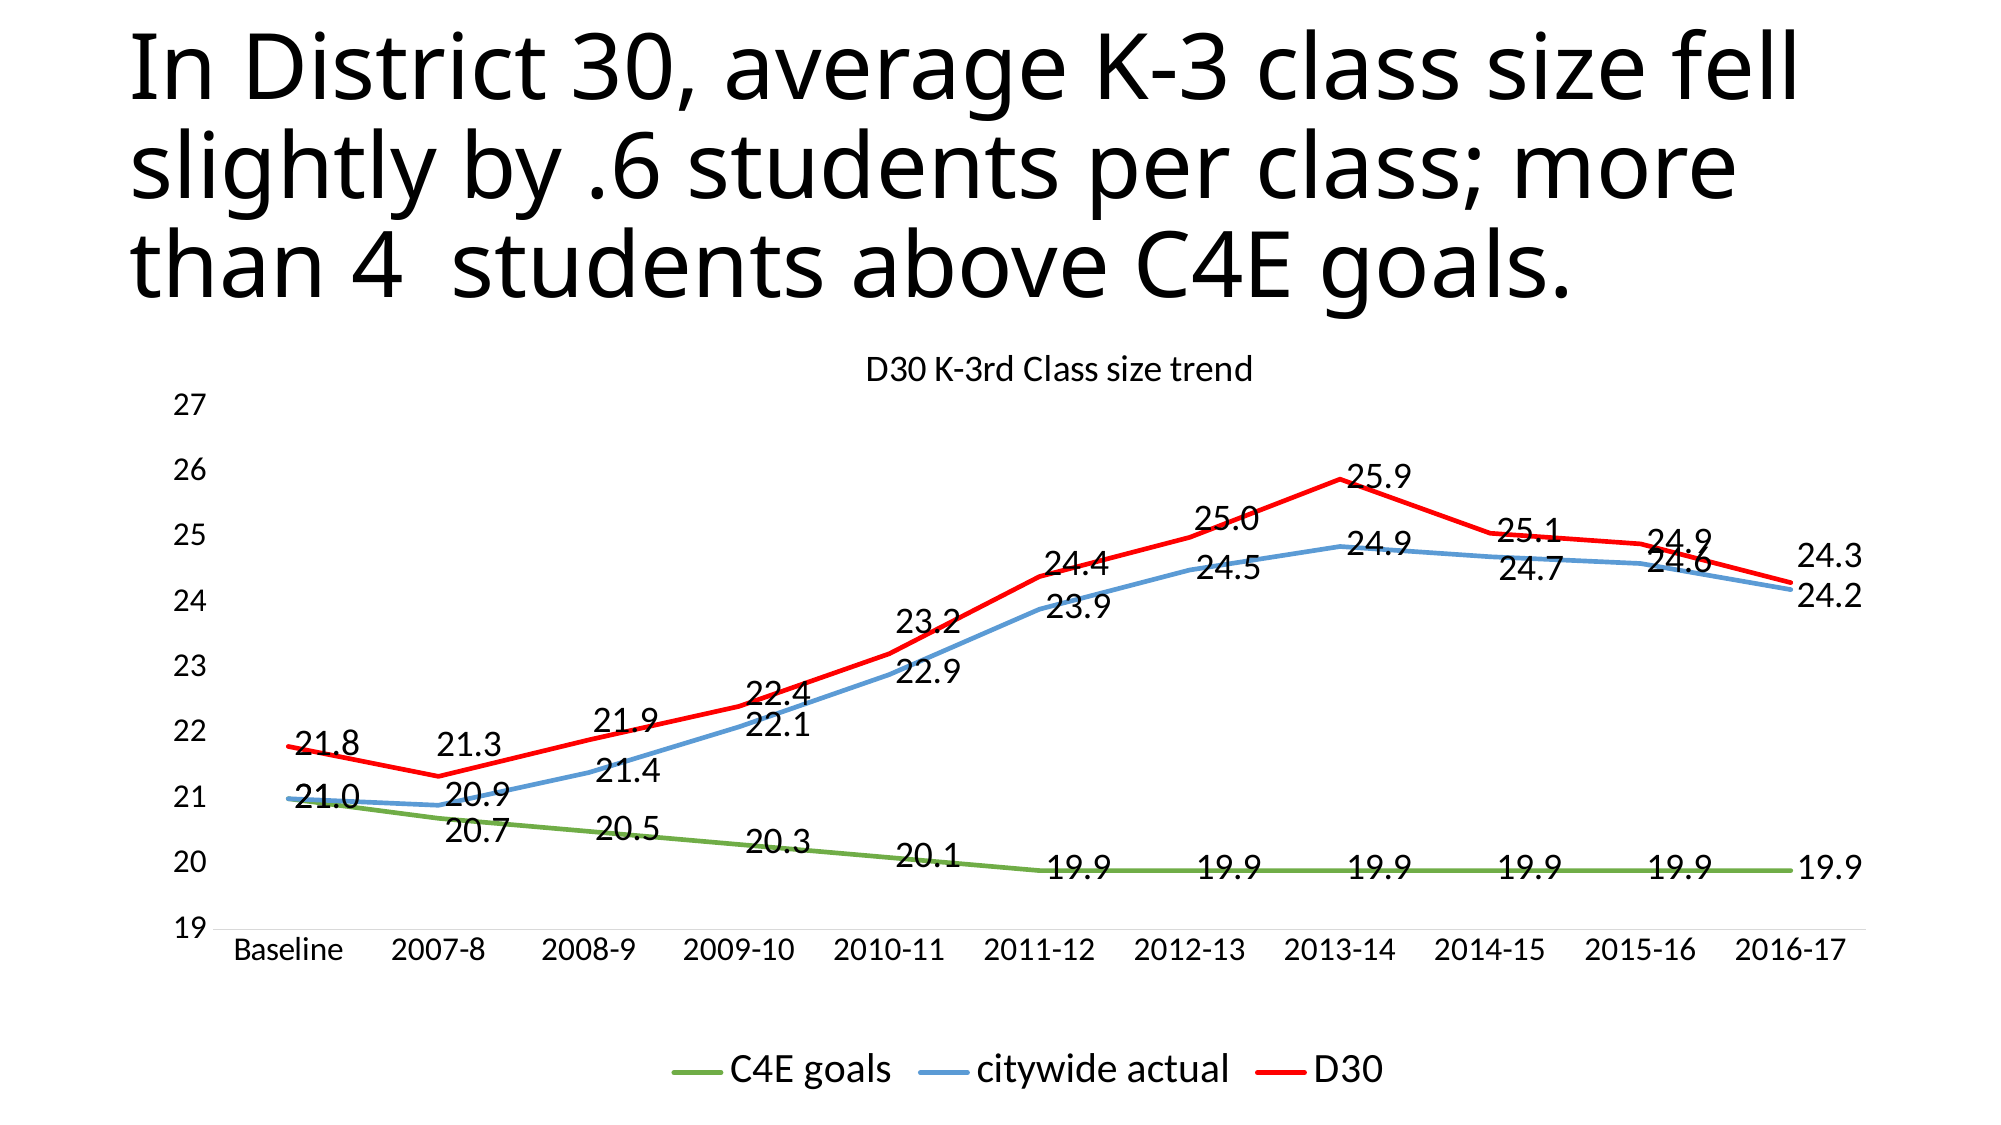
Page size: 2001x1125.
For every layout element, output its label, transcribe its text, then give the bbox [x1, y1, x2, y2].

title In District 30, average K-3 class size fell slightly by .6 students per class; more than 4 students above C4E goals. [114, 59, 1921, 278]
chart [137, 310, 1921, 1103]
